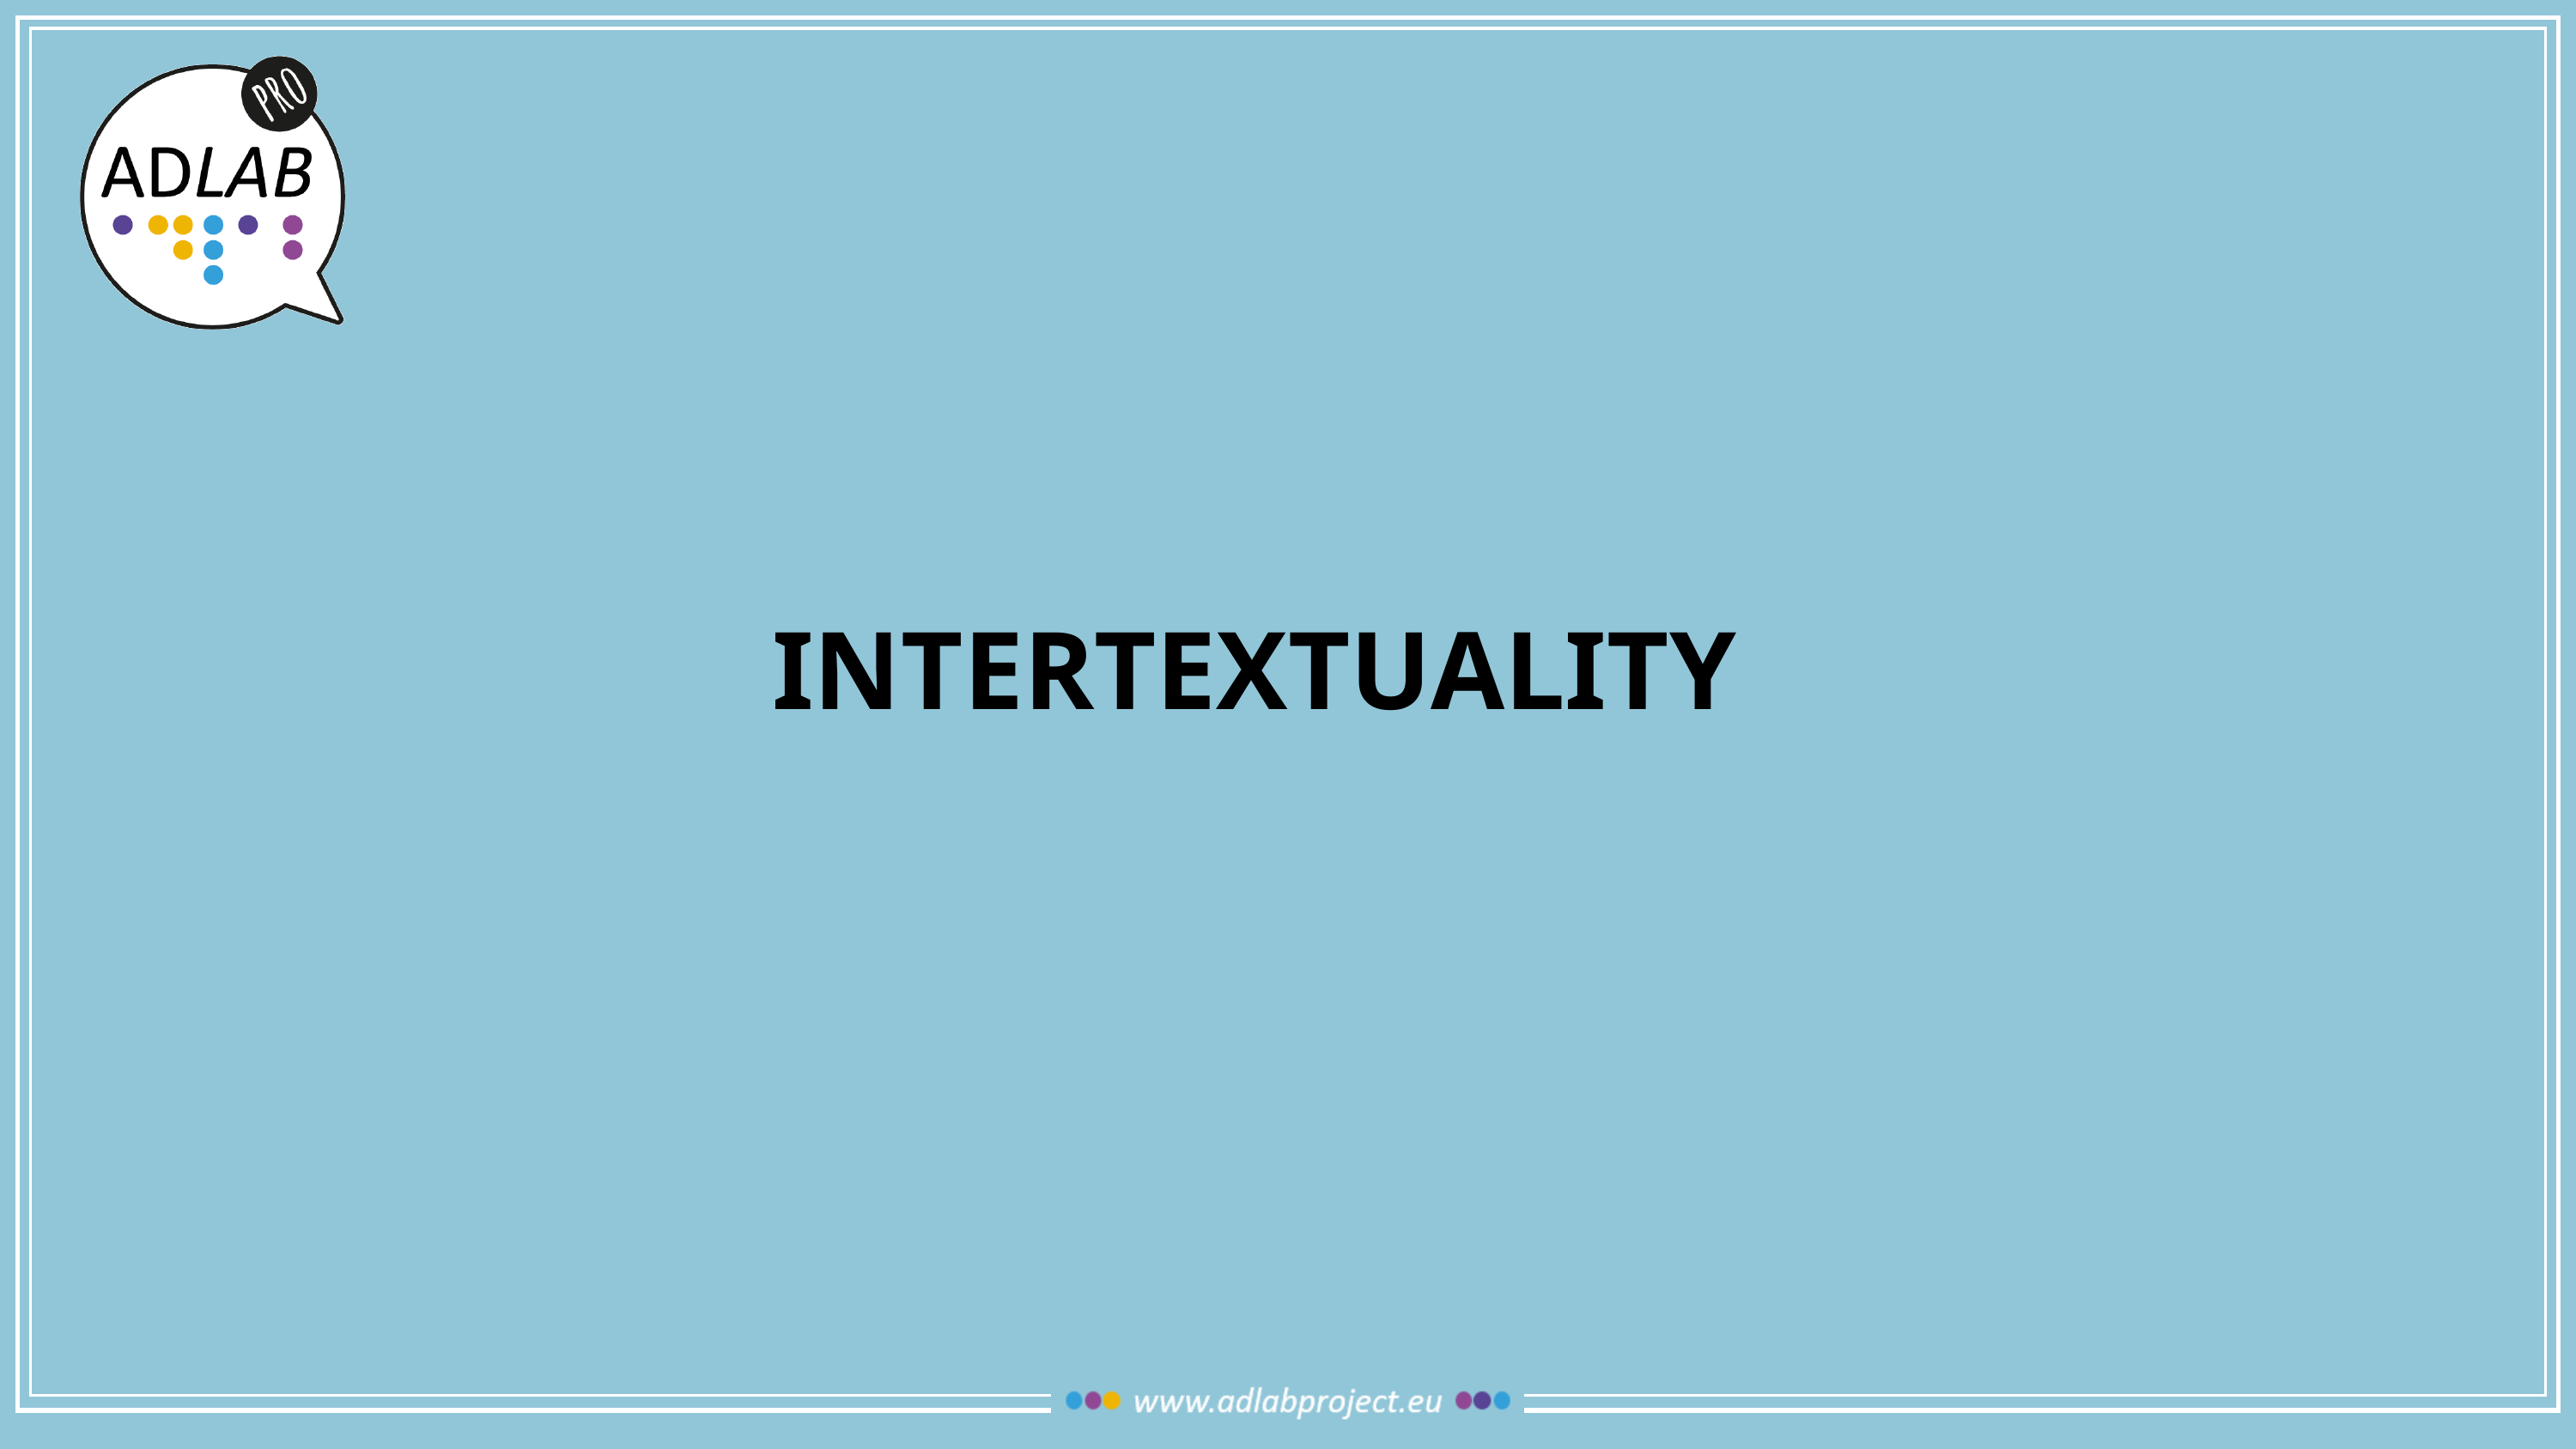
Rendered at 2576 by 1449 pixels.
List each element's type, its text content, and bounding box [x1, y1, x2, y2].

title intertextuality [0, 535, 2576, 815]
picture [1051, 1378, 1524, 1429]
picture [72, 49, 353, 330]
